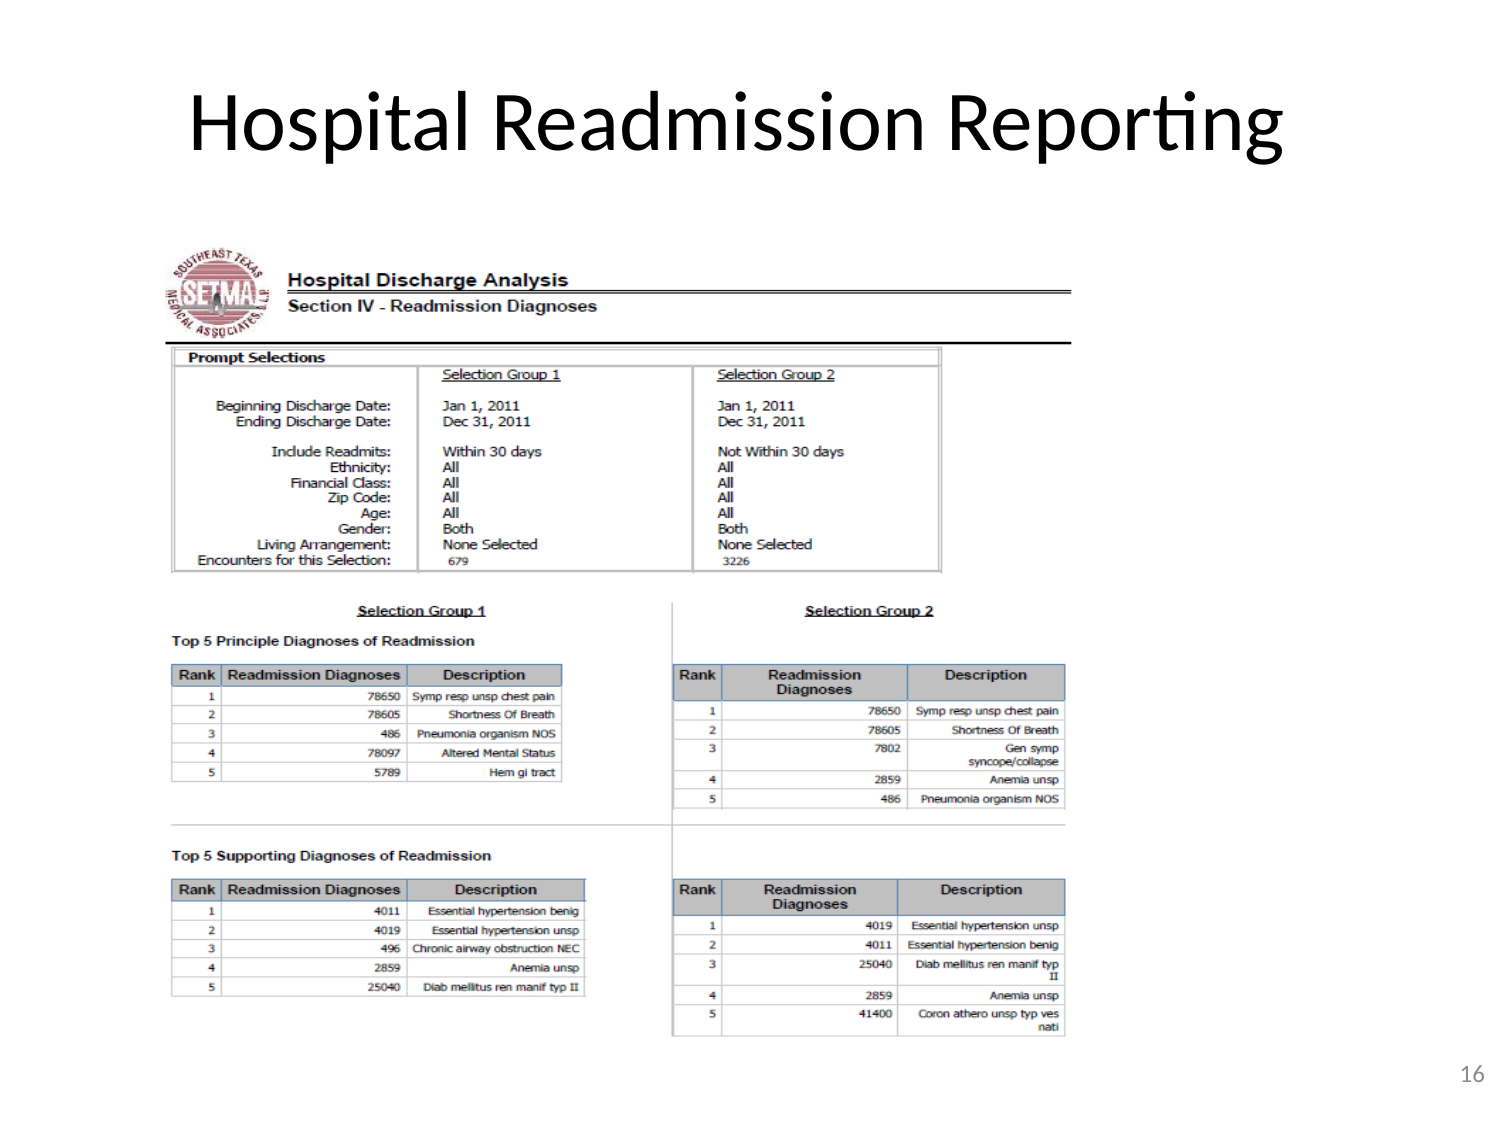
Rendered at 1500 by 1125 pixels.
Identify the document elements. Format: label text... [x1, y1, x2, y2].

slide_number 16 [1149, 1042, 1500, 1103]
title Hospital Readmission Reporting [12, 57, 1463, 175]
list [149, 237, 1087, 1051]
